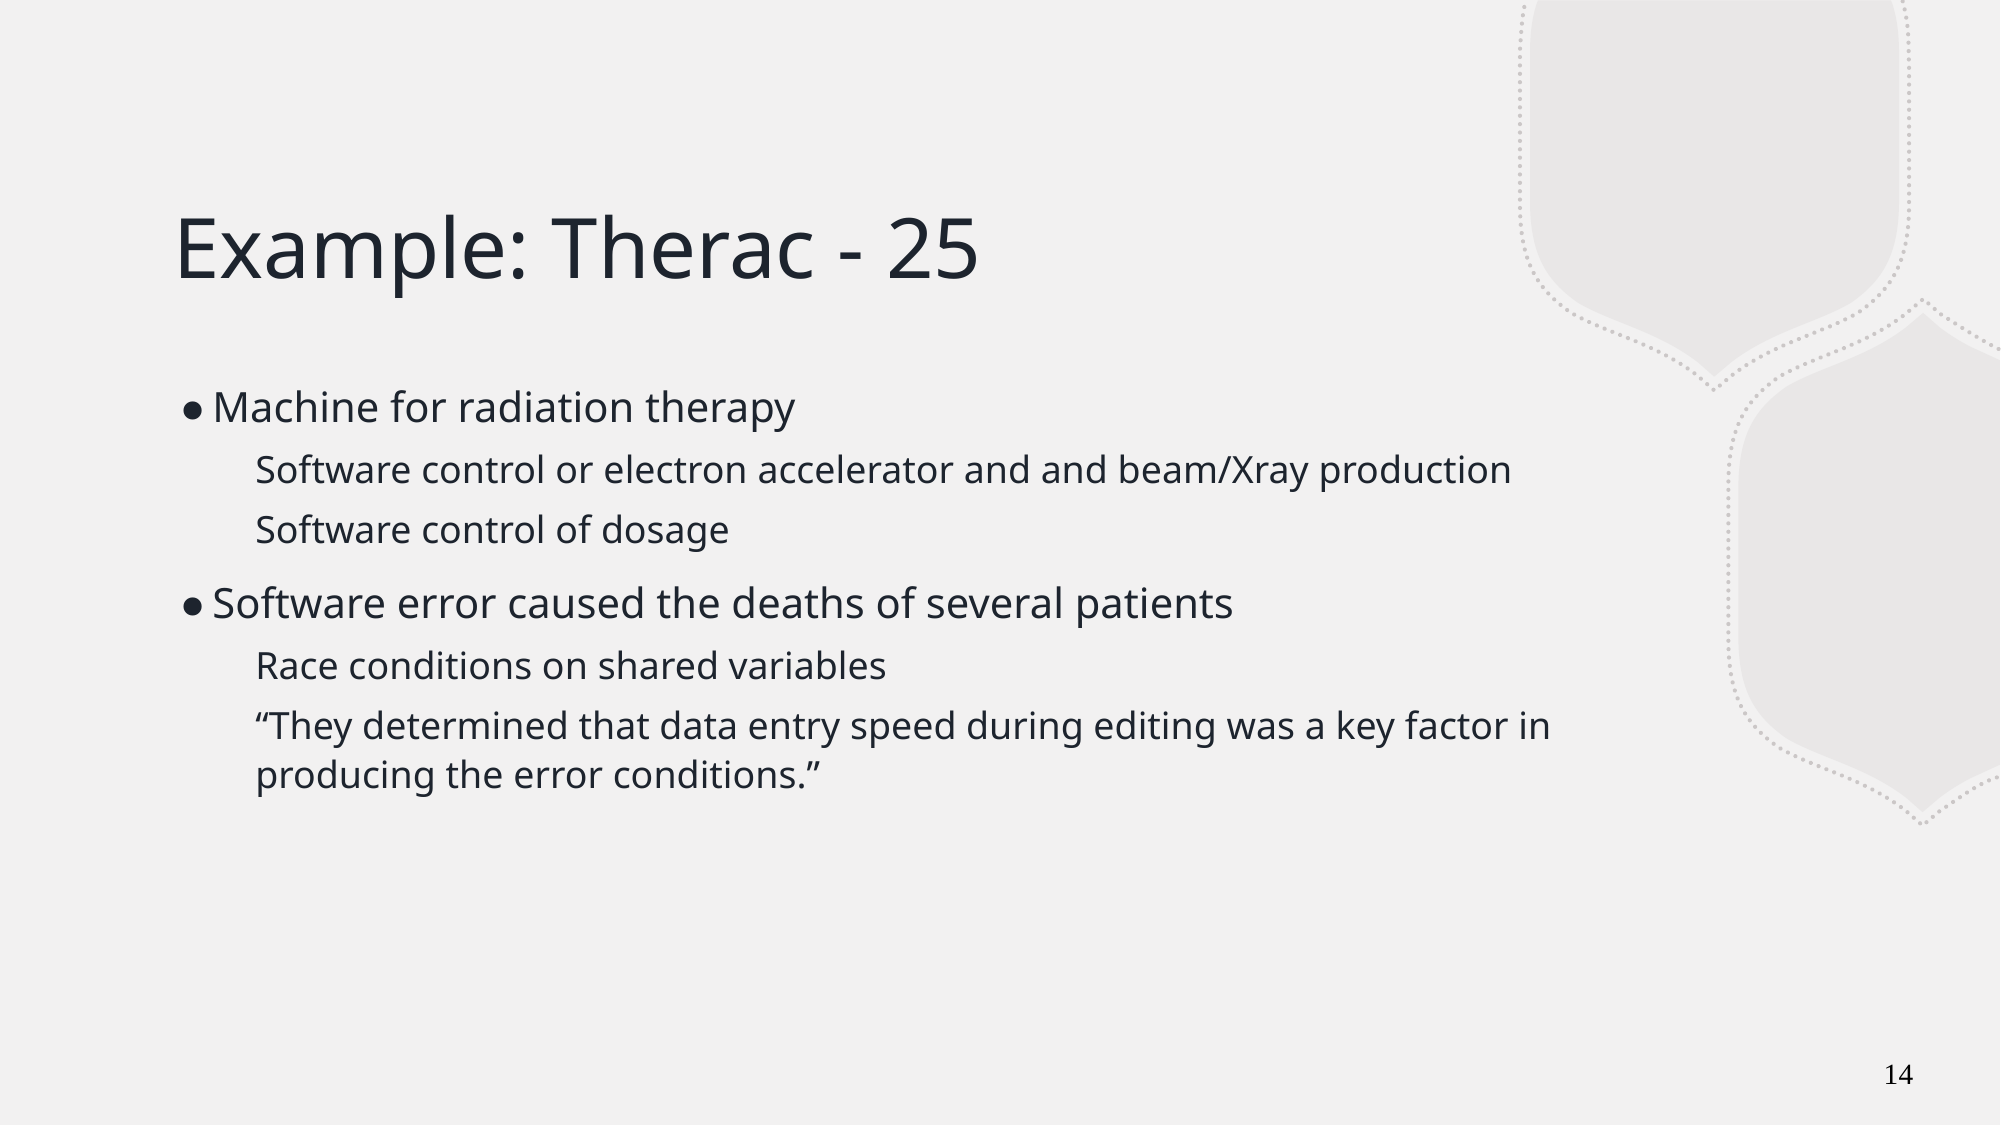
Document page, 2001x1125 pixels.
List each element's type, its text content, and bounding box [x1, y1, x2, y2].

slide_number 14 [1843, 1042, 1929, 1103]
title Example: Therac - 25 [158, 157, 1648, 332]
list Machine for radiation therapy Software control or electron accelerator and and beam/Xray production Software control of dosage Software error caused the deaths of several patients Race conditions on shared variables “They determined that data entry speed during editing was a key factor in producing the error conditions.” [158, 368, 1648, 968]
